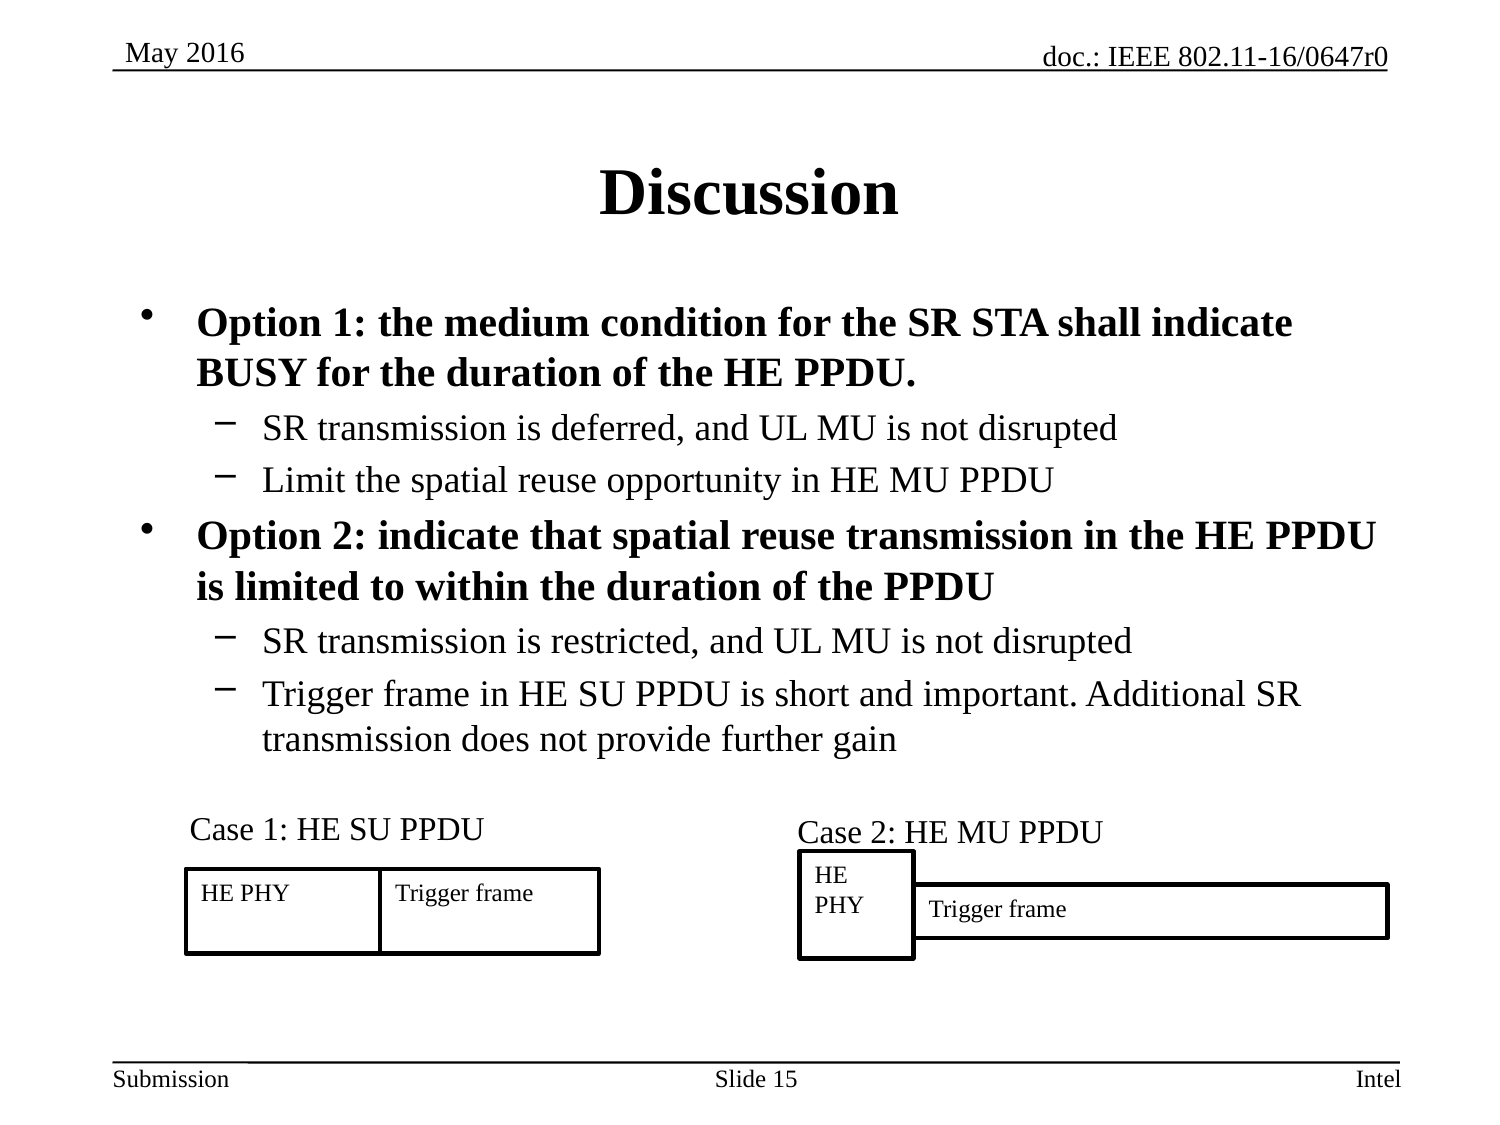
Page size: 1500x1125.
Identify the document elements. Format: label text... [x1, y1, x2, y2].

title Discussion [112, 99, 1388, 276]
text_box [174, 799, 1388, 959]
slide_number Slide 15 [712, 1062, 800, 1093]
footer Intel [950, 1062, 1402, 1093]
list Option 1: the medium condition for the SR STA shall indicate BUSY for the duration of the HE PPDU. SR transmission is deferred, and UL MU is not disrupted Limit the spatial reuse opportunity in HE MU PPDU Option 2: indicate that spatial reuse transmission in the HE PPDU is limited to within the duration of the PPDU SR transmission is restricted, and UL MU is not disrupted Trigger frame in HE SU PPDU is short and important. Additional SR transmission does not provide further gain [124, 287, 1401, 963]
